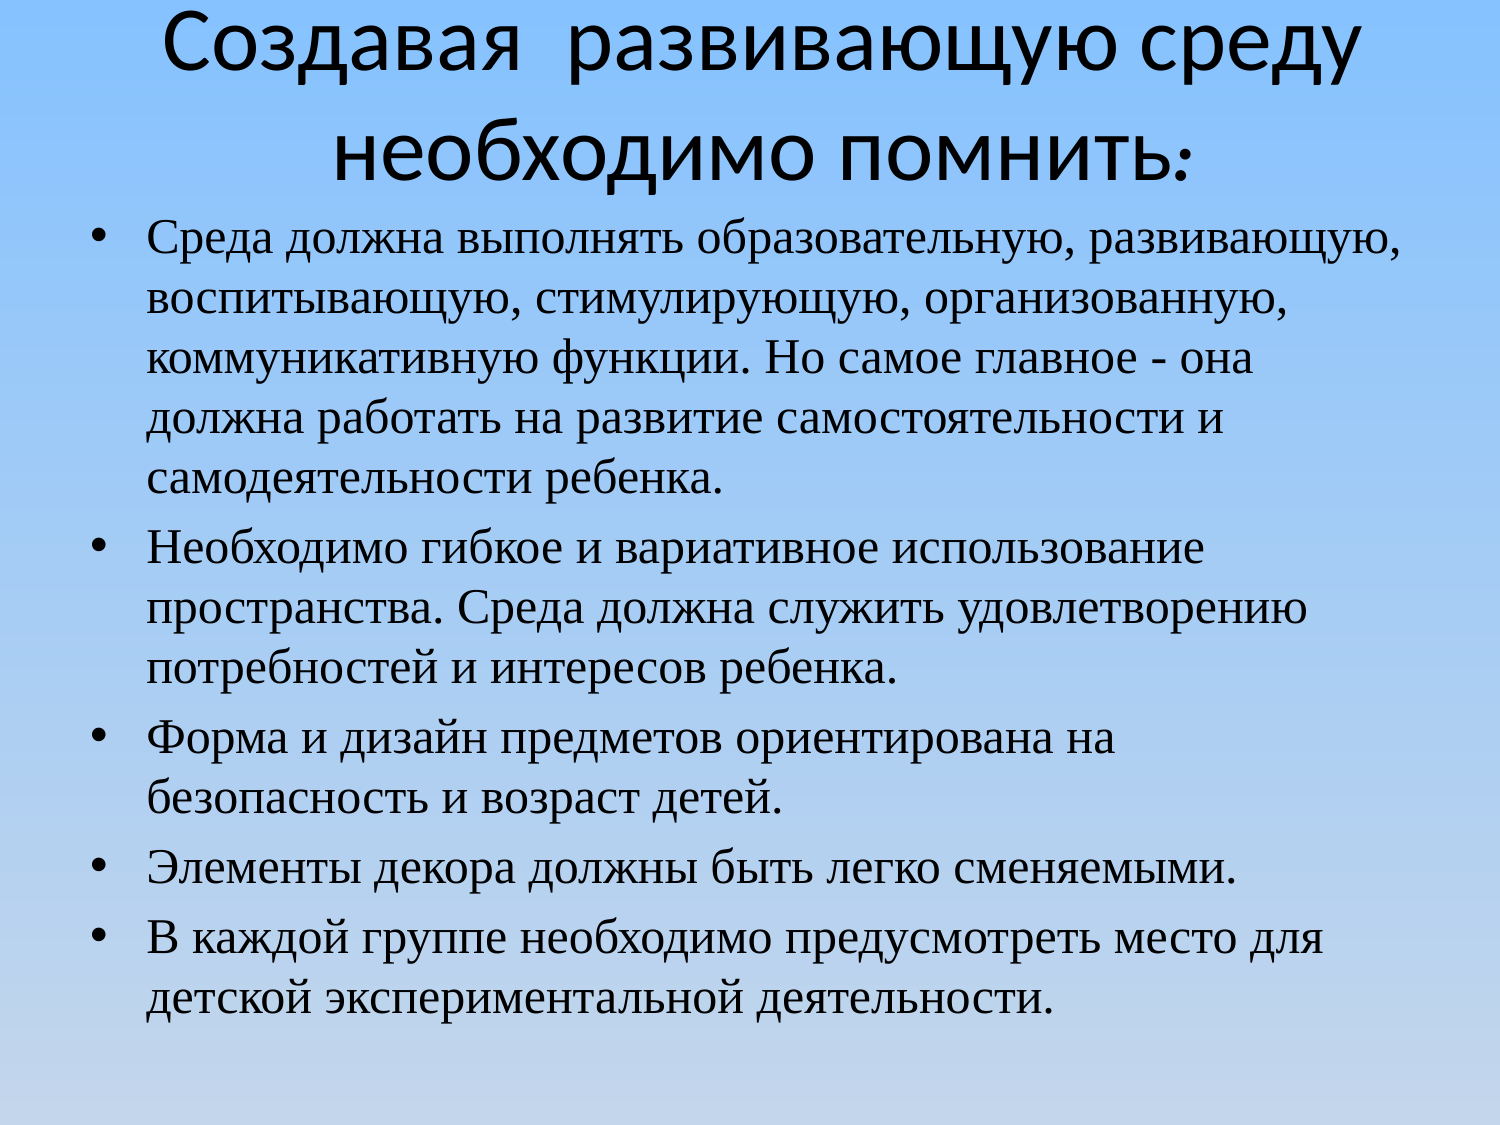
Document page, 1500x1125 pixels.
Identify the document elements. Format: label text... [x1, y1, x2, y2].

list Среда должна выполнять образовательную, развивающую, воспитывающую, стимулирующую, организованную, коммуникативную функции. Но самое главное - она должна работать на развитие самостоятельности и самодеятельности ребенка. Необходимо гибкое и вариативное использование пространства. Среда должна служить удовлетворению потребностей и интересов ребенка. Форма и дизайн предметов ориентирована на безопасность и возраст детей. Элементы декора должны быть легко сменяемыми. В каждой группе необходимо предусмотреть место для детской экспериментальной деятельности. [75, 196, 1425, 1005]
title Создавая развивающую среду необходимо помнить: [88, 19, 1439, 159]
